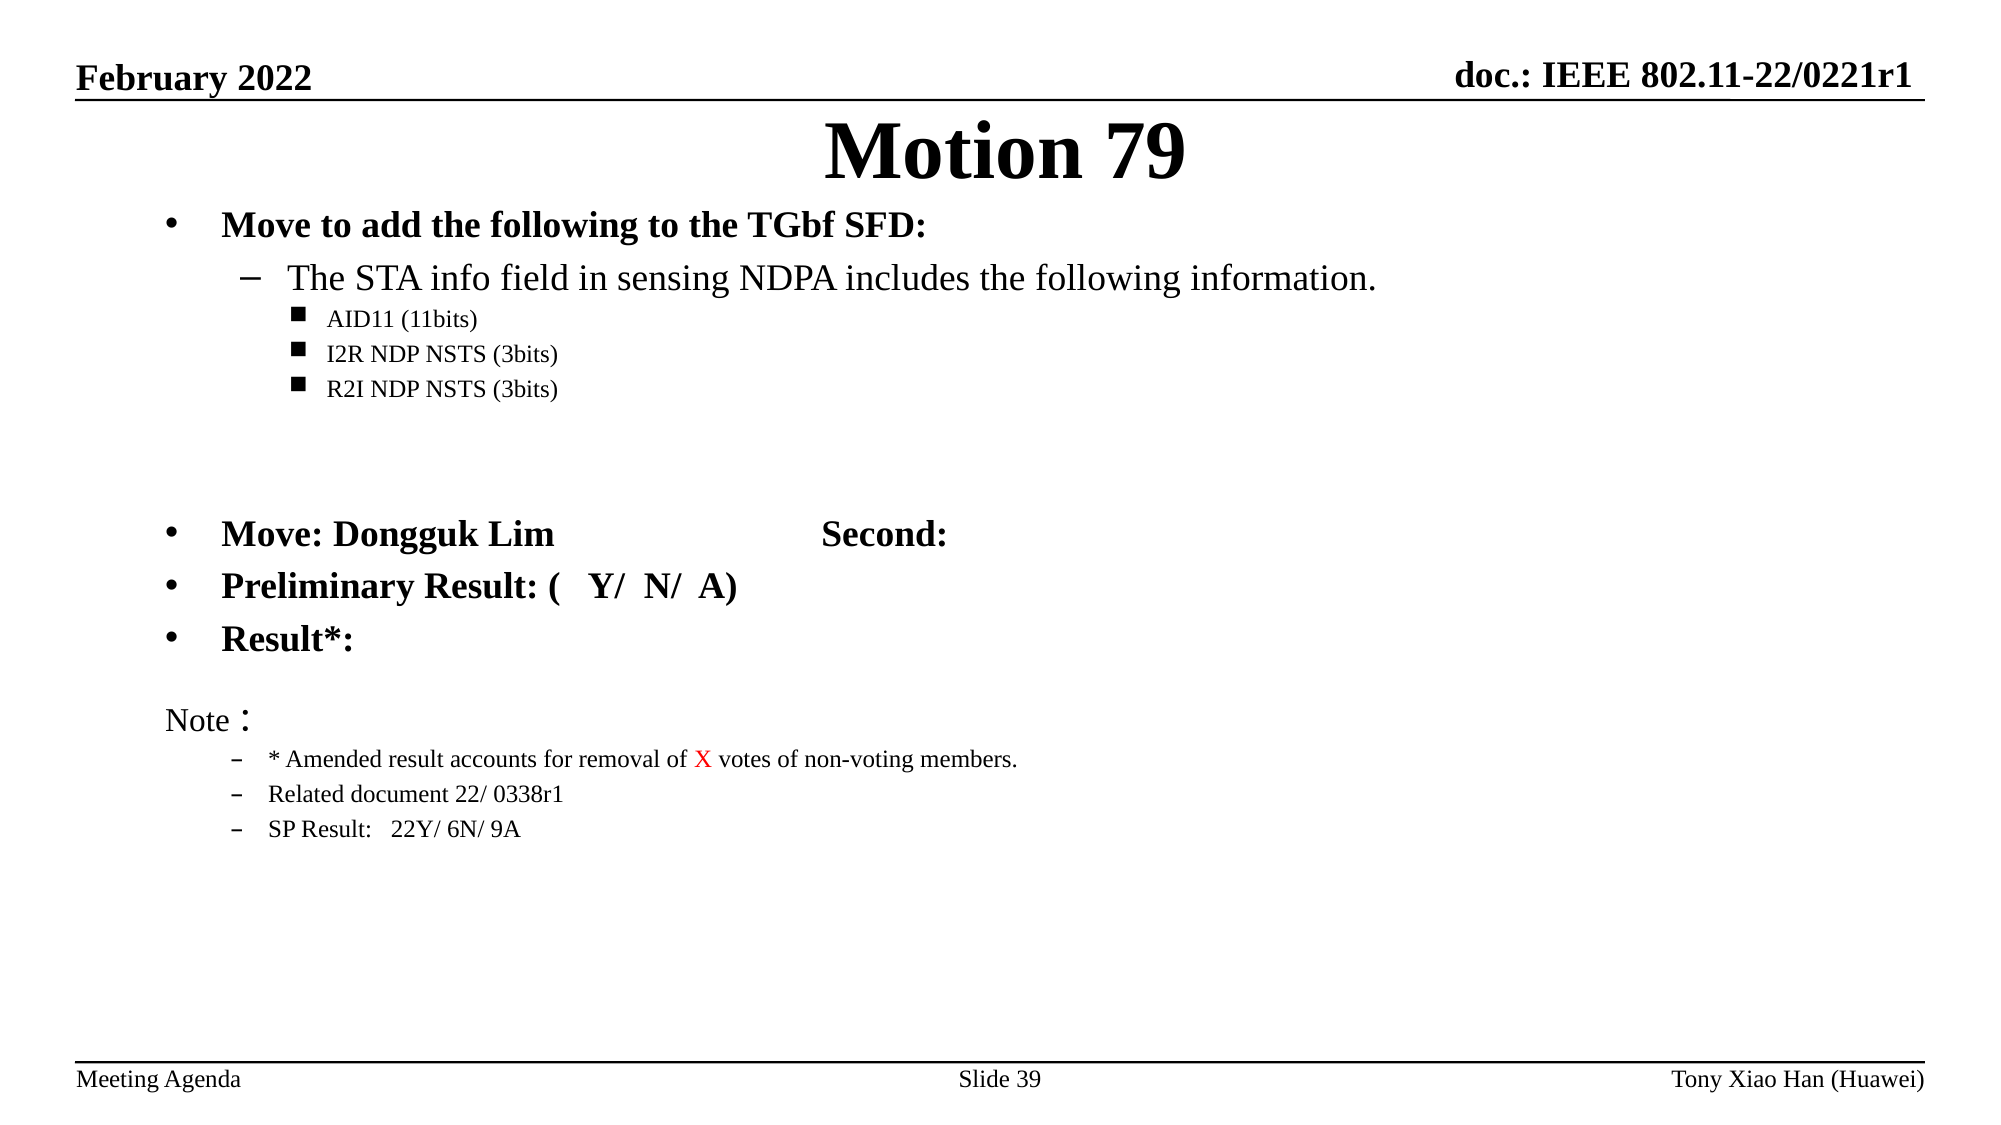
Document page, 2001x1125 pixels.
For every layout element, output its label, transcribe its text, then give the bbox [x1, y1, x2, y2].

text_box Motion 79 [368, 87, 1644, 162]
text_box Move to add the following to the TGbf SFD: The STA info field in sensing NDPA includes the following information. AID11 (11bits) I2R NDP NSTS (3bits) R2I NDP NSTS (3bits) Move: Dongguk Lim Second: Preliminary Result: ( Y/ N/ A) Result*: Note： * Amended result accounts for removal of X votes of non-voting members. Related document 22/ 0338r1 SP Result: 22Y/ 6N/ 9A [150, 162, 1850, 875]
